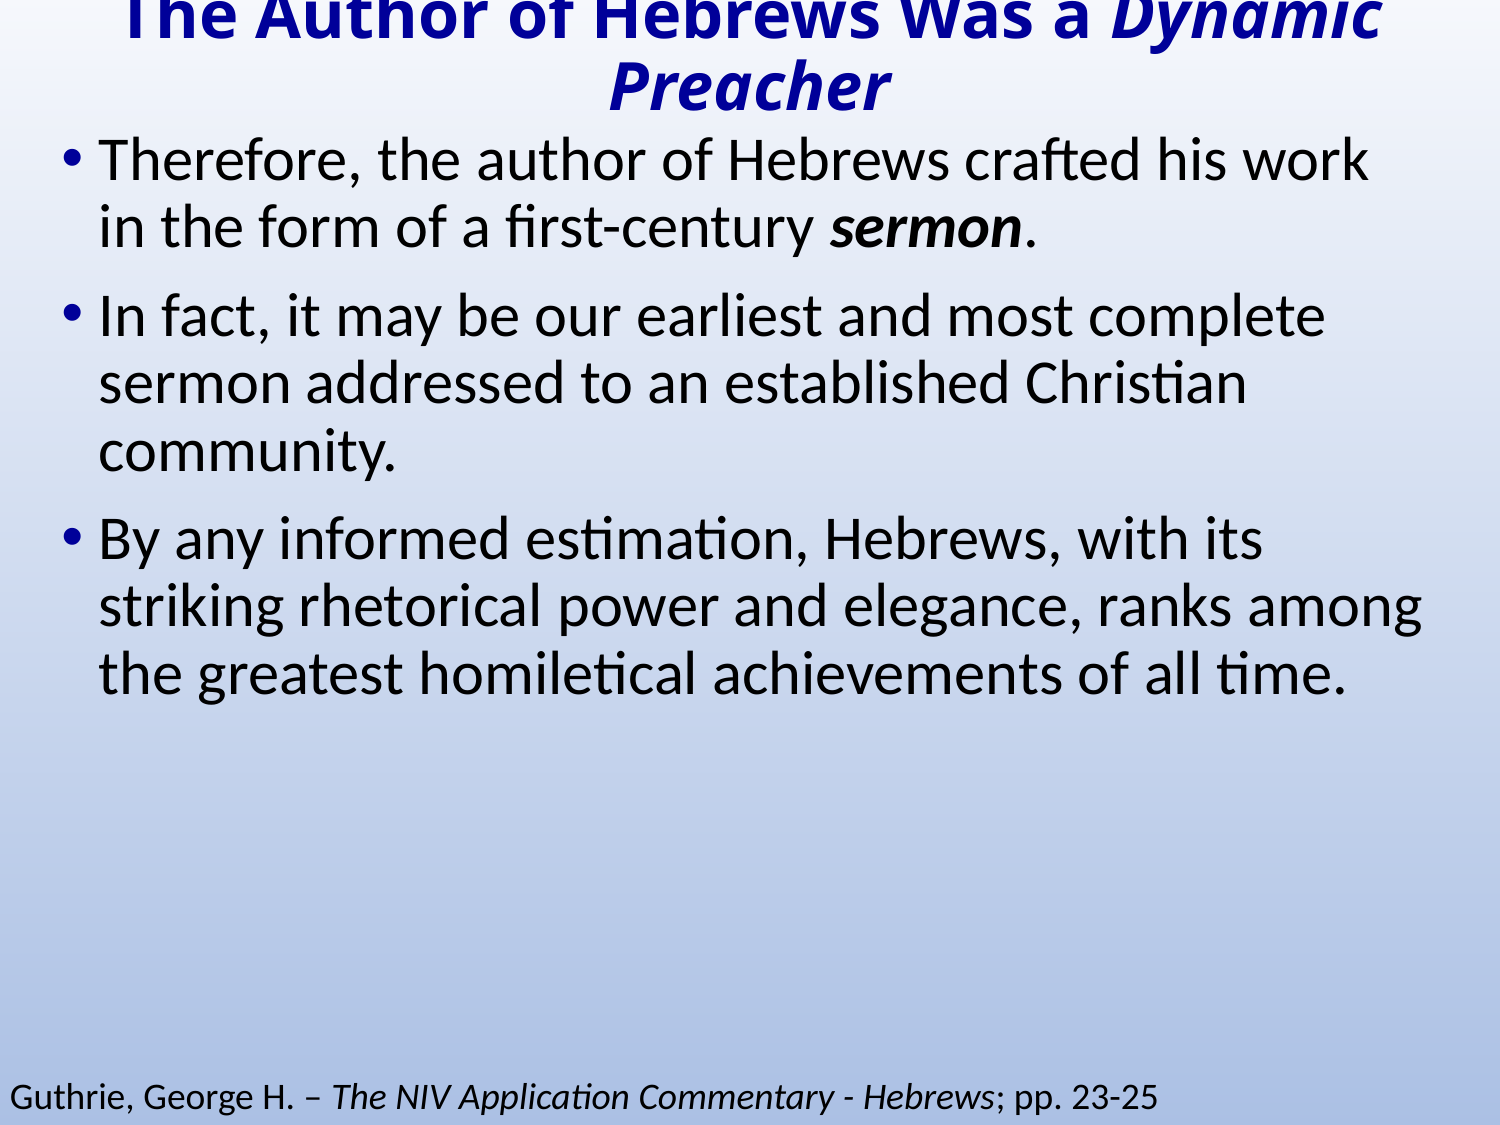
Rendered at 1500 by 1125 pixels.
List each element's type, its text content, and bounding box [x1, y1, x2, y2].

text_box Guthrie, George H. – The NIV Application Commentary - Hebrews; pp. 23-25 [0, 1064, 1496, 1125]
list Therefore, the author of Hebrews crafted his work in the form of a first-century sermon. In fact, it may be our earliest and most complete sermon addressed to an established Christian community. By any informed estimation, Hebrews, with its striking rhetorical power and elegance, ranks among the greatest homiletical achievements of all time. [46, 119, 1444, 1064]
title The Author of Hebrews Was a Dynamic Preacher [0, 0, 1500, 106]
